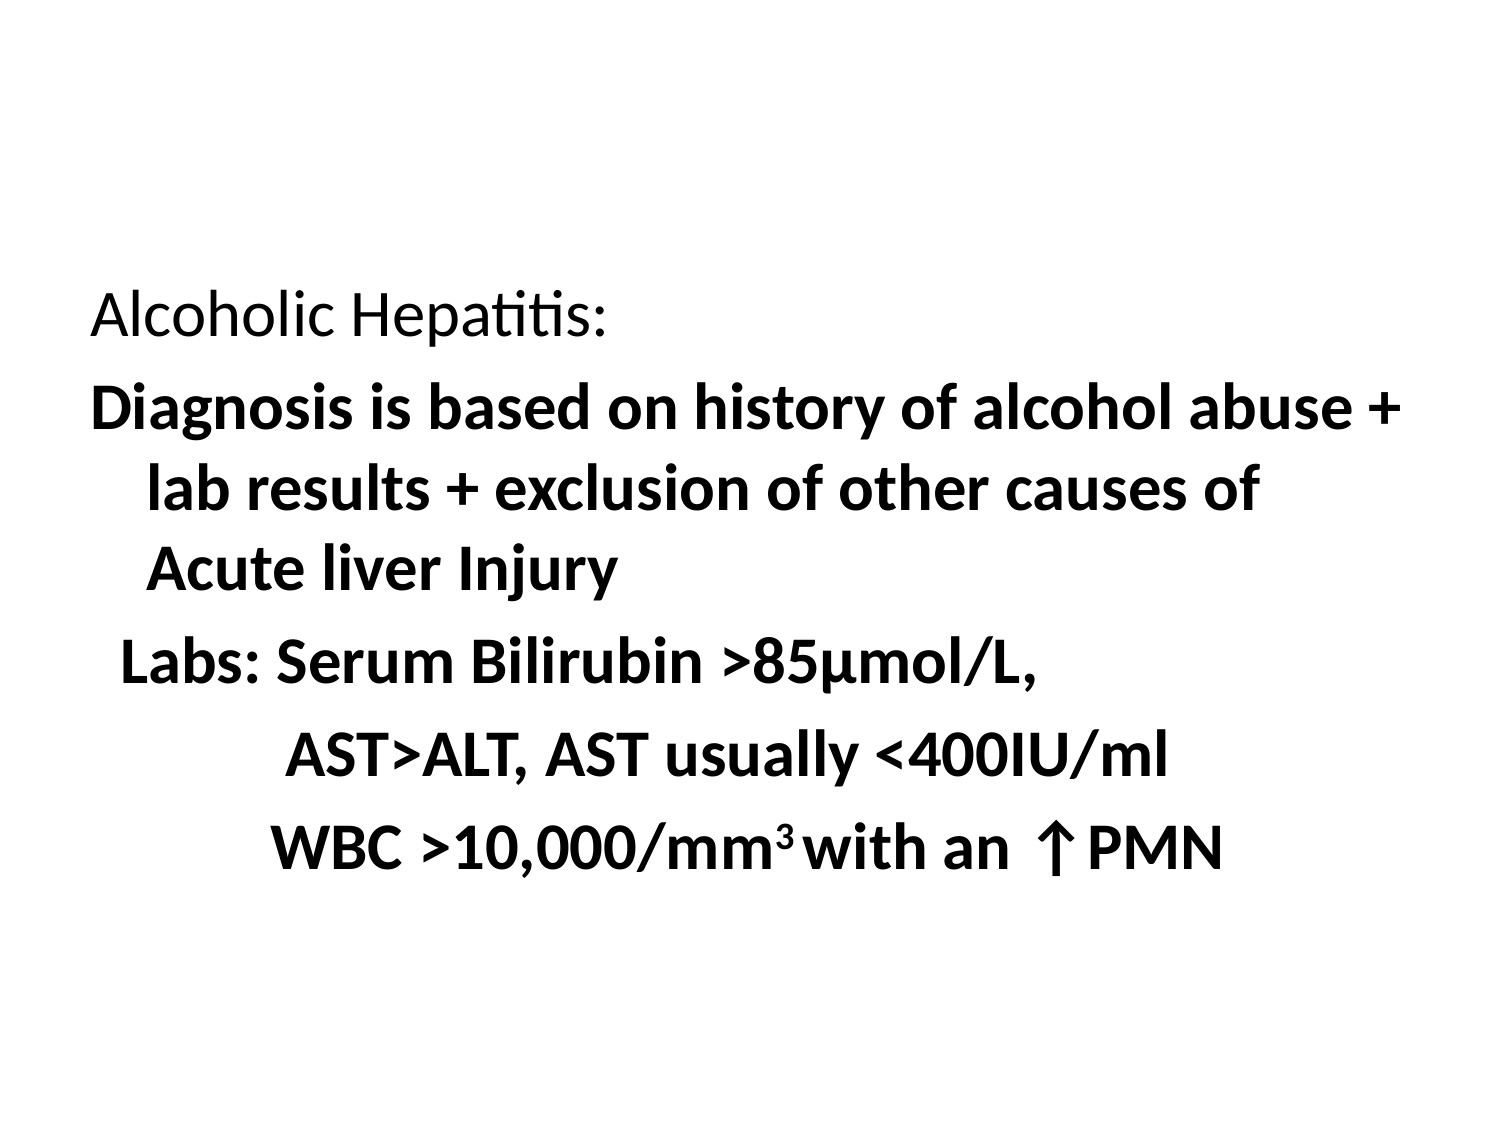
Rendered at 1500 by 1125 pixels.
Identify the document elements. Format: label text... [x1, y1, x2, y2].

list Alcoholic Hepatitis: Diagnosis is based on history of alcohol abuse + lab results + exclusion of other causes of Acute liver Injury Labs: Serum Bilirubin >85µmol/L, AST>ALT, AST usually <400IU/ml WBC >10,000/mm3 with an ↑PMN [75, 262, 1425, 1005]
